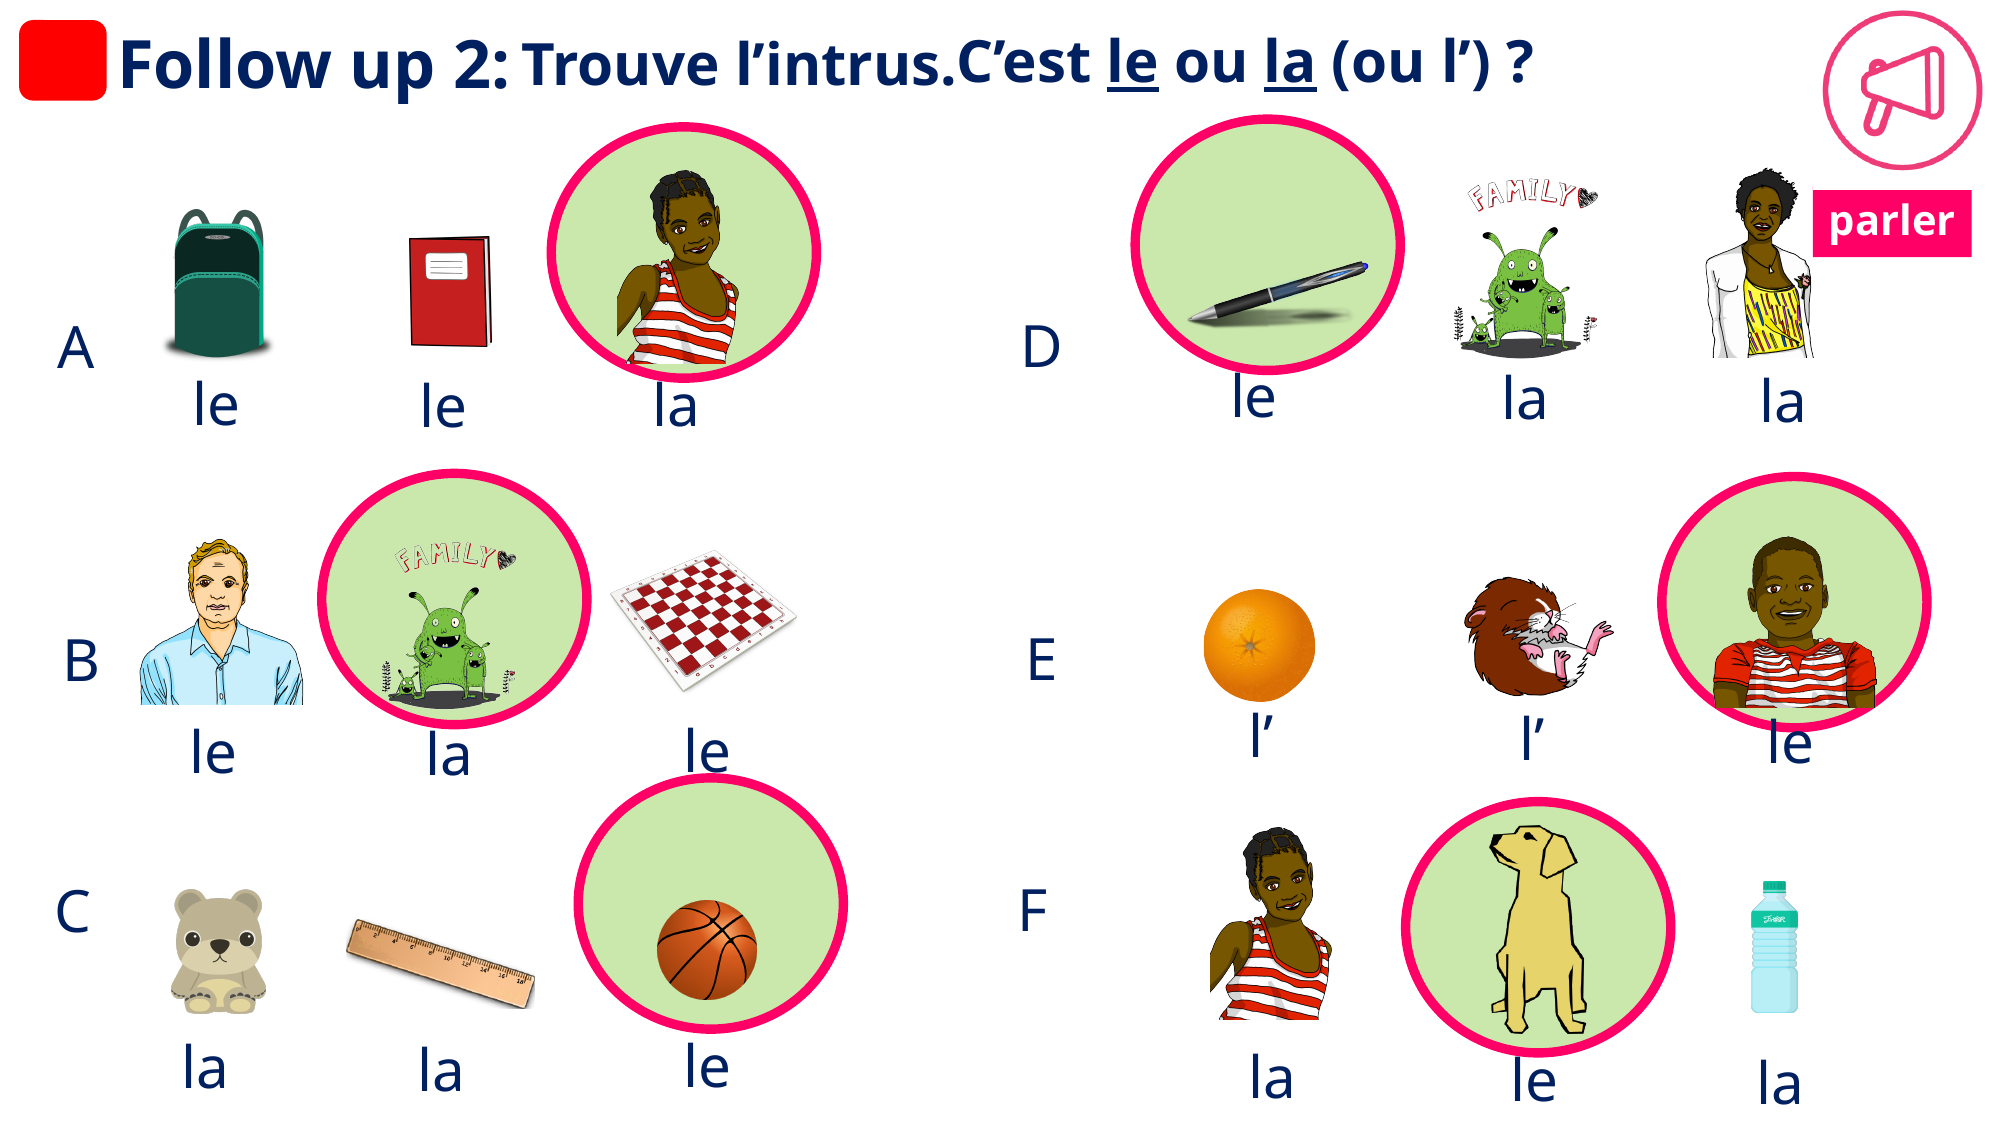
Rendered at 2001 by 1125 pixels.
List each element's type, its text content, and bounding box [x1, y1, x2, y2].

picture [1185, 287, 1195, 325]
text_box l’ [1191, 692, 1331, 777]
text_box le [1464, 1042, 1604, 1121]
text_box la [1455, 377, 1595, 439]
text_box [20, 21, 106, 100]
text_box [171, 889, 757, 1014]
text_box la [1711, 1038, 1851, 1124]
text_box [1683, 476, 1927, 694]
text_box la [1202, 1033, 1342, 1118]
picture [1812, 1, 2000, 190]
text_box le [1721, 716, 1861, 783]
text_box B [47, 616, 117, 701]
text_box le [637, 727, 777, 791]
text_box [642, 372, 725, 379]
text_box D [1005, 302, 1074, 387]
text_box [135, 535, 800, 719]
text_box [1195, 164, 1816, 370]
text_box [159, 161, 740, 365]
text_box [1203, 535, 1880, 709]
text_box F [1002, 866, 1072, 951]
text_box le [1184, 351, 1324, 437]
text_box E [1010, 614, 1080, 700]
text_box le [144, 727, 283, 793]
text_box [1135, 119, 1369, 347]
text_box [594, 126, 817, 365]
text_box Trouve l’intrus. [507, 19, 975, 105]
text_box la [1713, 357, 1853, 442]
text_box la [379, 727, 519, 795]
text_box l’ [1463, 716, 1602, 780]
text_box la [136, 1022, 276, 1108]
title Follow up 2: [102, 23, 1619, 110]
text_box parler [1819, 199, 1972, 258]
text_box A [42, 303, 111, 388]
text_box C [39, 867, 109, 952]
text_box C’est le ou la (ou l’) ? [941, 17, 1587, 102]
text_box [341, 473, 568, 533]
text_box la [372, 1025, 511, 1111]
text_box le [374, 372, 513, 447]
text_box [579, 791, 844, 1021]
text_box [1210, 817, 1808, 1034]
text_box la [606, 364, 746, 446]
text_box [1476, 801, 1600, 816]
text_box le [637, 1021, 777, 1106]
text_box le [146, 359, 286, 445]
